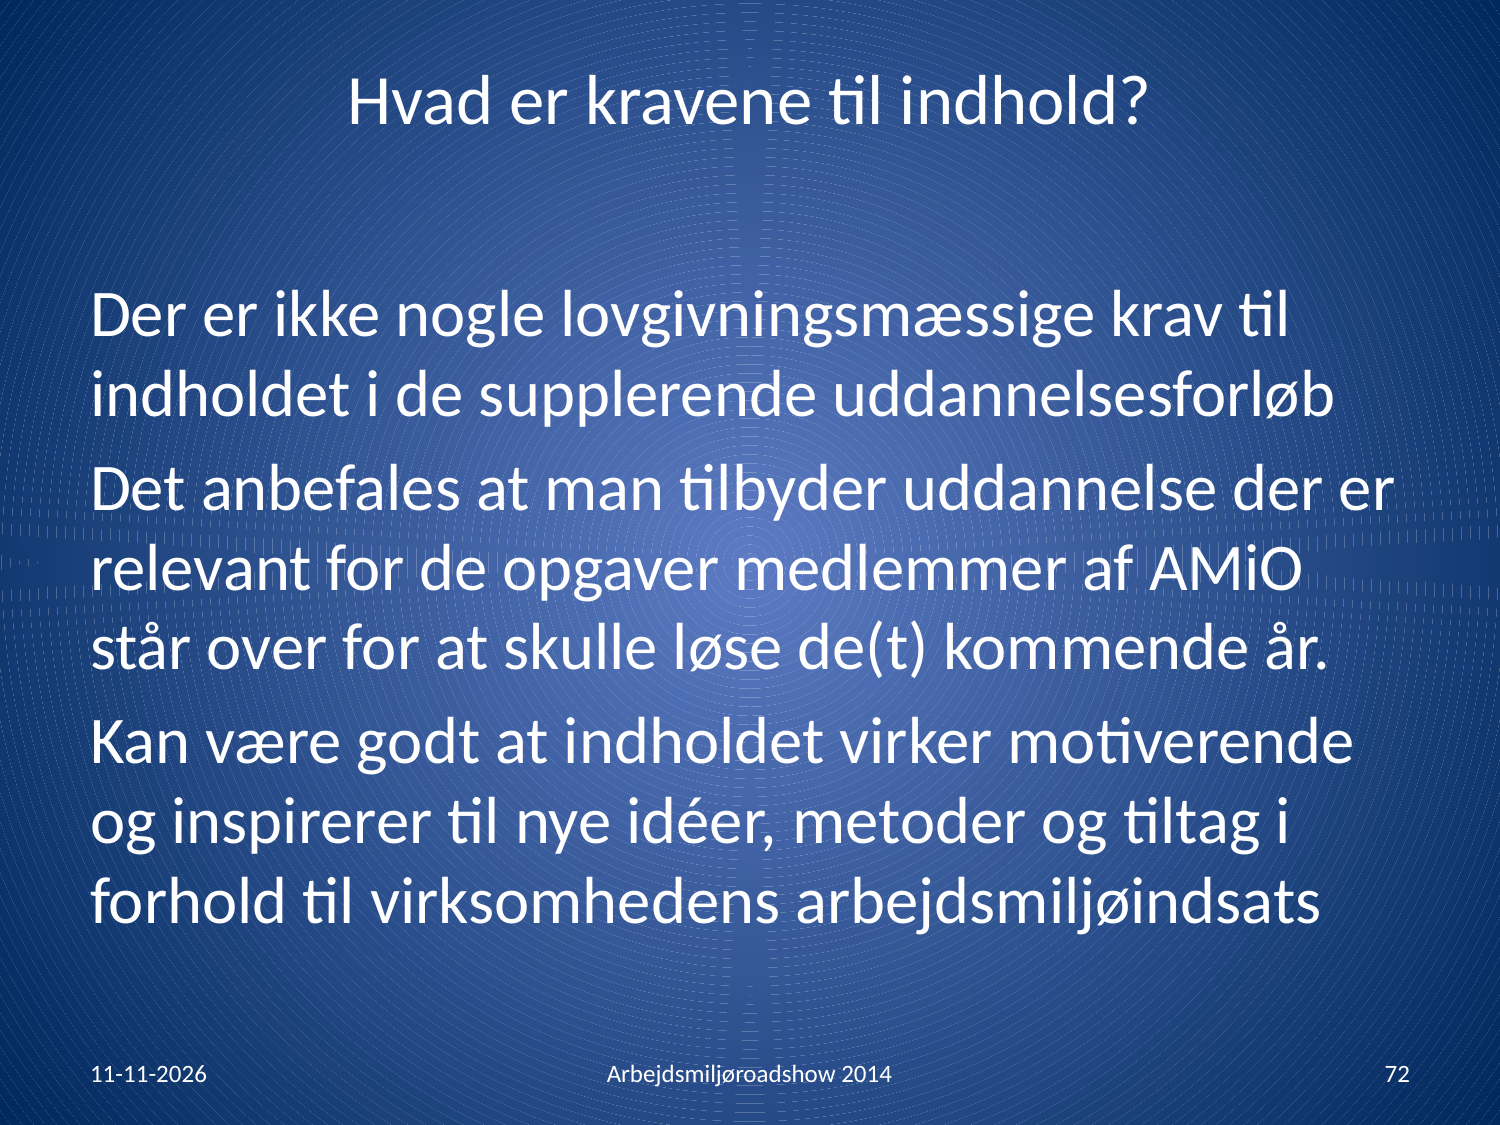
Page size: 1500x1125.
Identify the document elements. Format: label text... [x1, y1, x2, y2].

list Der er ikke nogle lovgivningsmæssige krav til indholdet i de supplerende uddannelsesforløb Det anbefales at man tilbyder uddannelse der er relevant for de opgaver medlemmer af AMiO står over for at skulle løse de(t) kommende år. Kan være godt at indholdet virker motiverende og inspirerer til nye idéer, metoder og tiltag i forhold til virksomhedens arbejdsmiljøindsats [75, 262, 1425, 1005]
title Hvad er kravene til indhold? [75, 45, 1425, 233]
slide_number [75, 1042, 425, 1103]
footer Arbejdsmiljøroadshow 2014 [512, 1042, 988, 1103]
slide_number 72 [1074, 1042, 1425, 1103]
